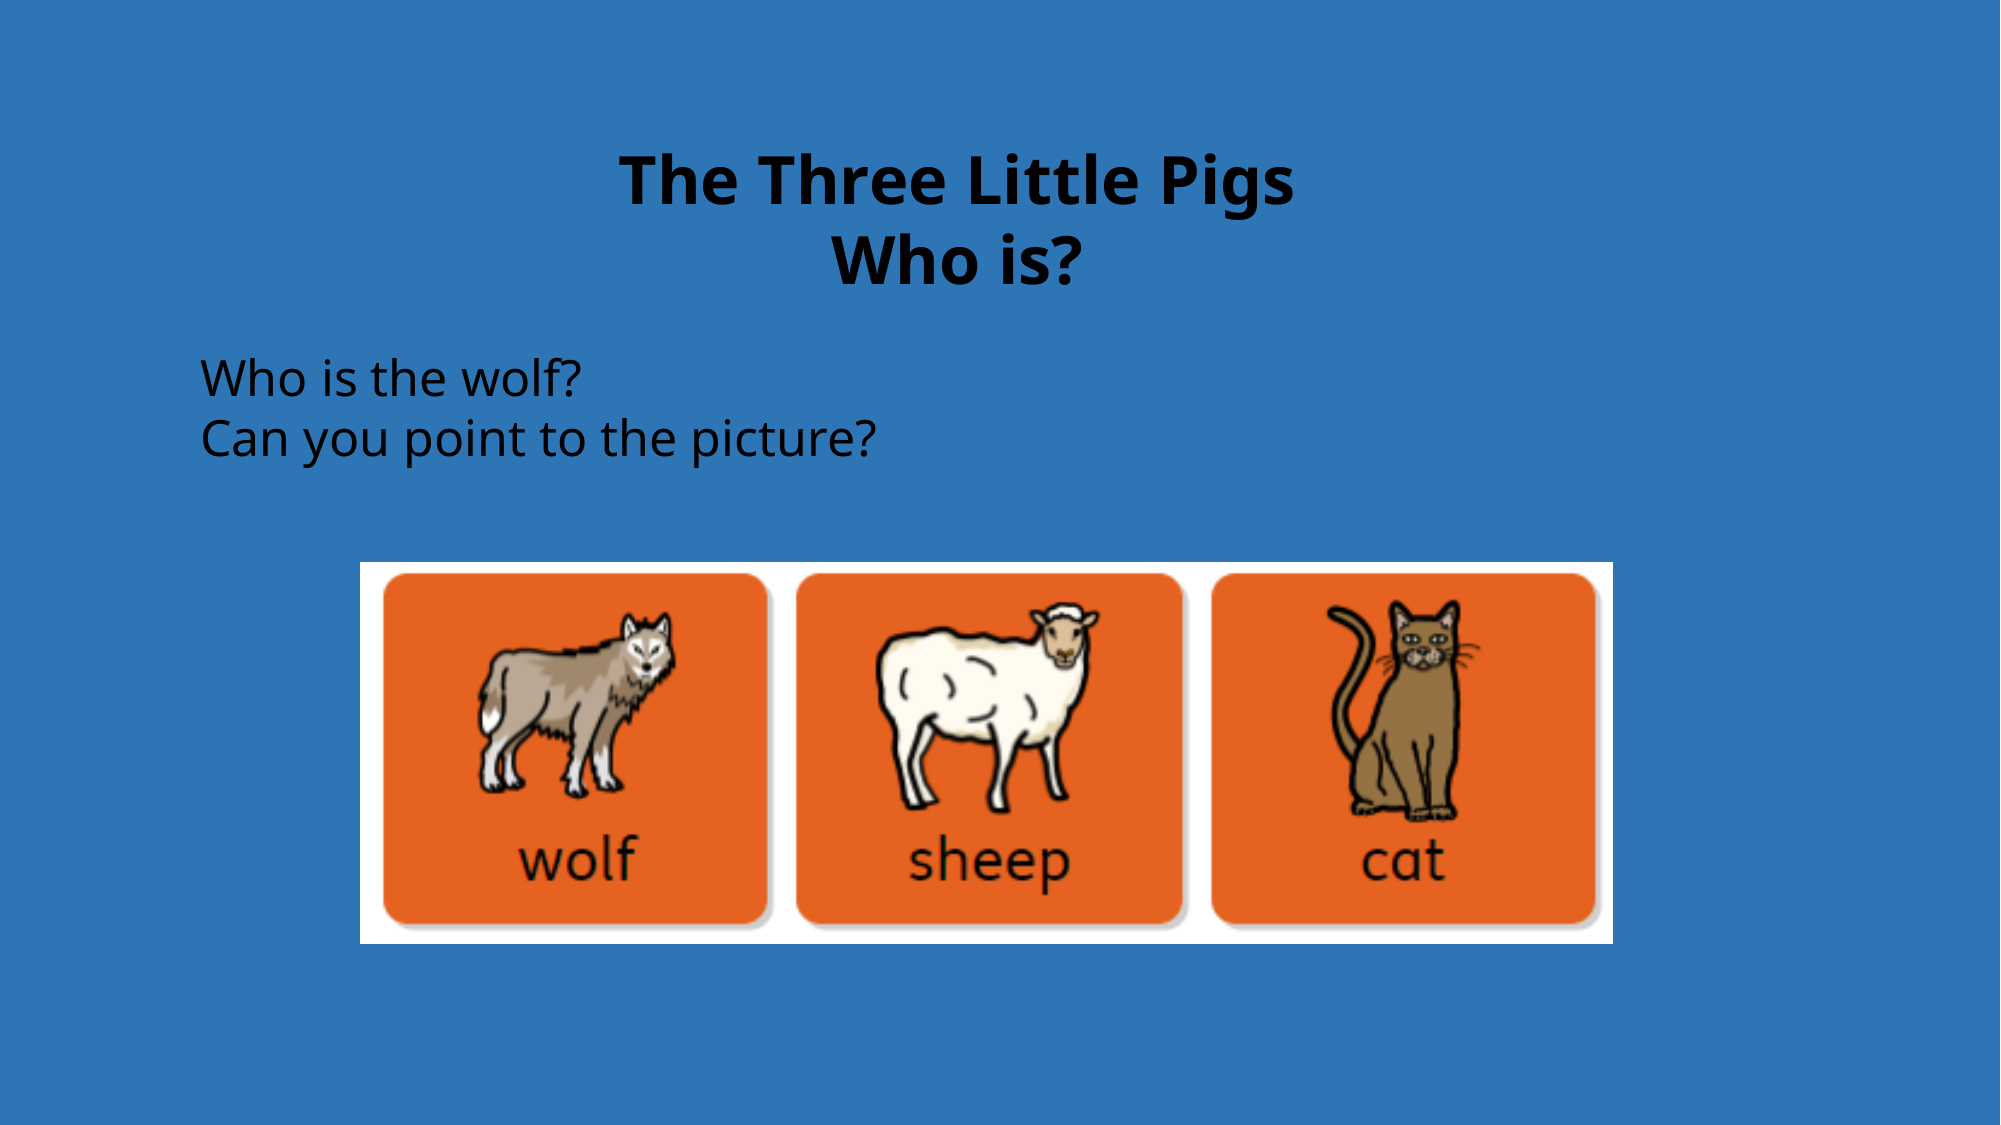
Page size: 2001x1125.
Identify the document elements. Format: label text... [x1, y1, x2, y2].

text_box Who is the wolf? Can you point to the picture? [185, 339, 1924, 475]
picture [360, 562, 1613, 944]
text_box The Three Little Pigs Who is? [603, 130, 1312, 306]
